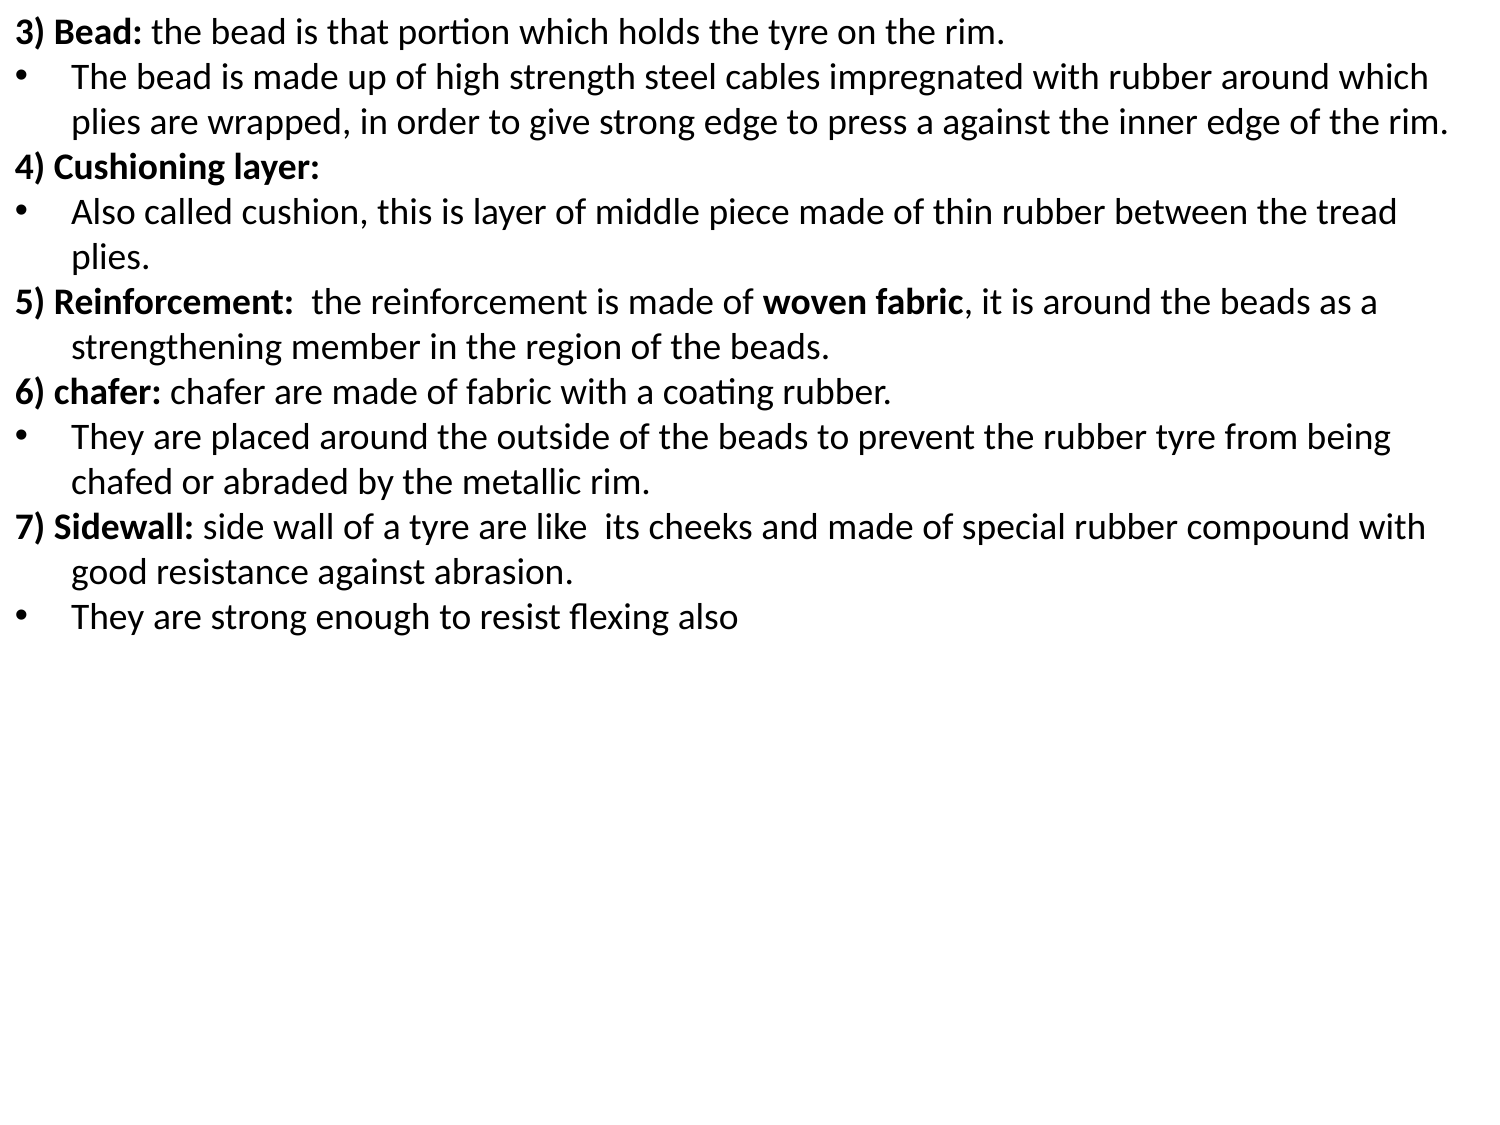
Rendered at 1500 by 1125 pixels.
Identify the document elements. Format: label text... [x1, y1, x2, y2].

text_box 3) Bead: the bead is that portion which holds the tyre on the rim. The bead is made up of high strength steel cables impregnated with rubber around which plies are wrapped, in order to give strong edge to press a against the inner edge of the rim. 4) Cushioning layer: Also called cushion, this is layer of middle piece made of thin rubber between the tread plies. 5) Reinforcement: the reinforcement is made of woven fabric, it is around the beads as a strengthening member in the region of the beads. 6) chafer: chafer are made of fabric with a coating rubber. They are placed around the outside of the beads to prevent the rubber tyre from being chafed or abraded by the metallic rim. 7) Sidewall: side wall of a tyre are like its cheeks and made of special rubber compound with good resistance against abrasion. They are strong enough to resist flexing also [0, 0, 1500, 645]
